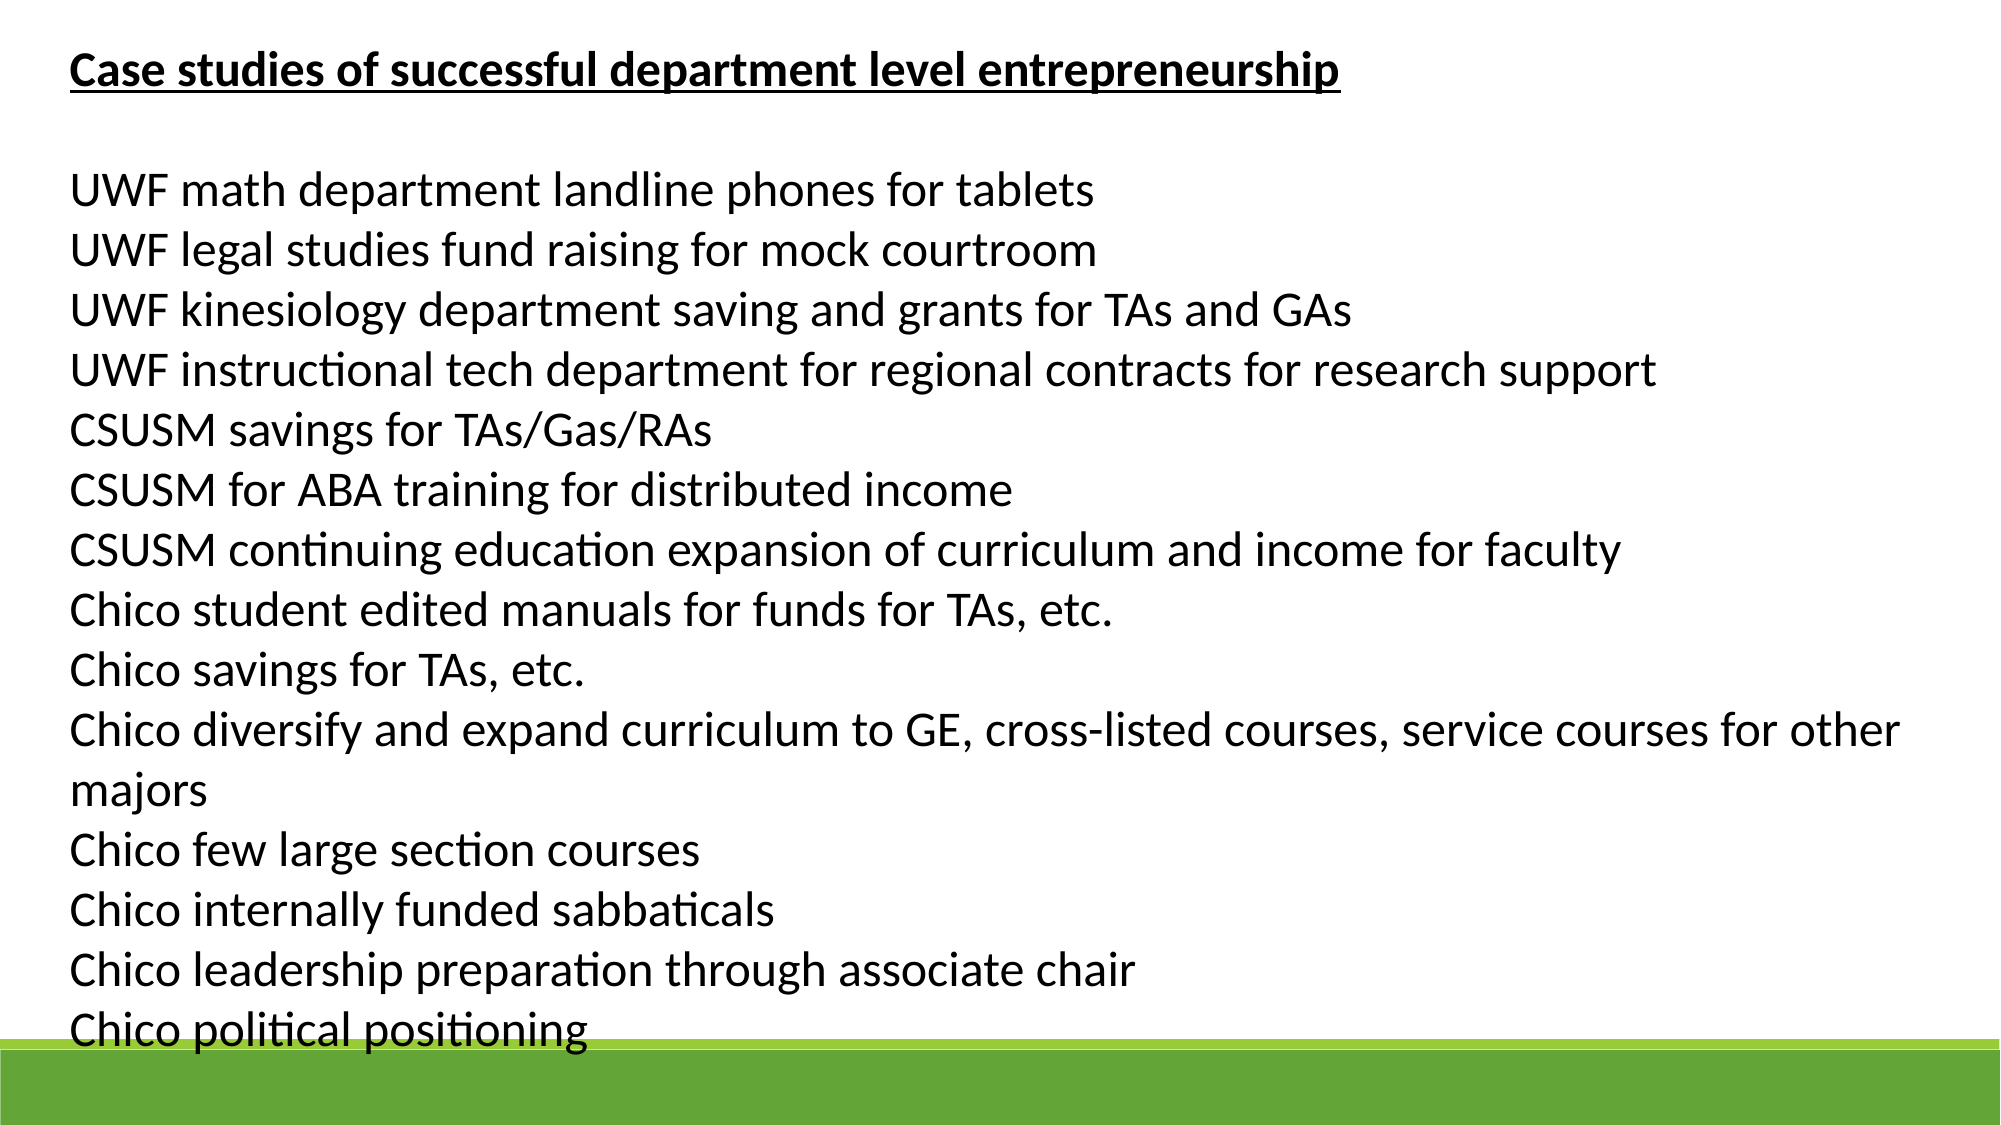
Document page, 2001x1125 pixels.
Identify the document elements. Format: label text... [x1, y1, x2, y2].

text_box Case studies of successful department level entrepreneurship UWF math department landline phones for tablets UWF legal studies fund raising for mock courtroom UWF kinesiology department saving and grants for TAs and GAs UWF instructional tech department for regional contracts for research support CSUSM savings for TAs/Gas/RAs CSUSM for ABA training for distributed income CSUSM continuing education expansion of curriculum and income for faculty Chico student edited manuals for funds for TAs, etc. Chico savings for TAs, etc. Chico diversify and expand curriculum to GE, cross-listed courses, service courses for other majors Chico few large section courses Chico internally funded sabbaticals Chico leadership preparation through associate chair Chico political positioning [54, 29, 1950, 1064]
